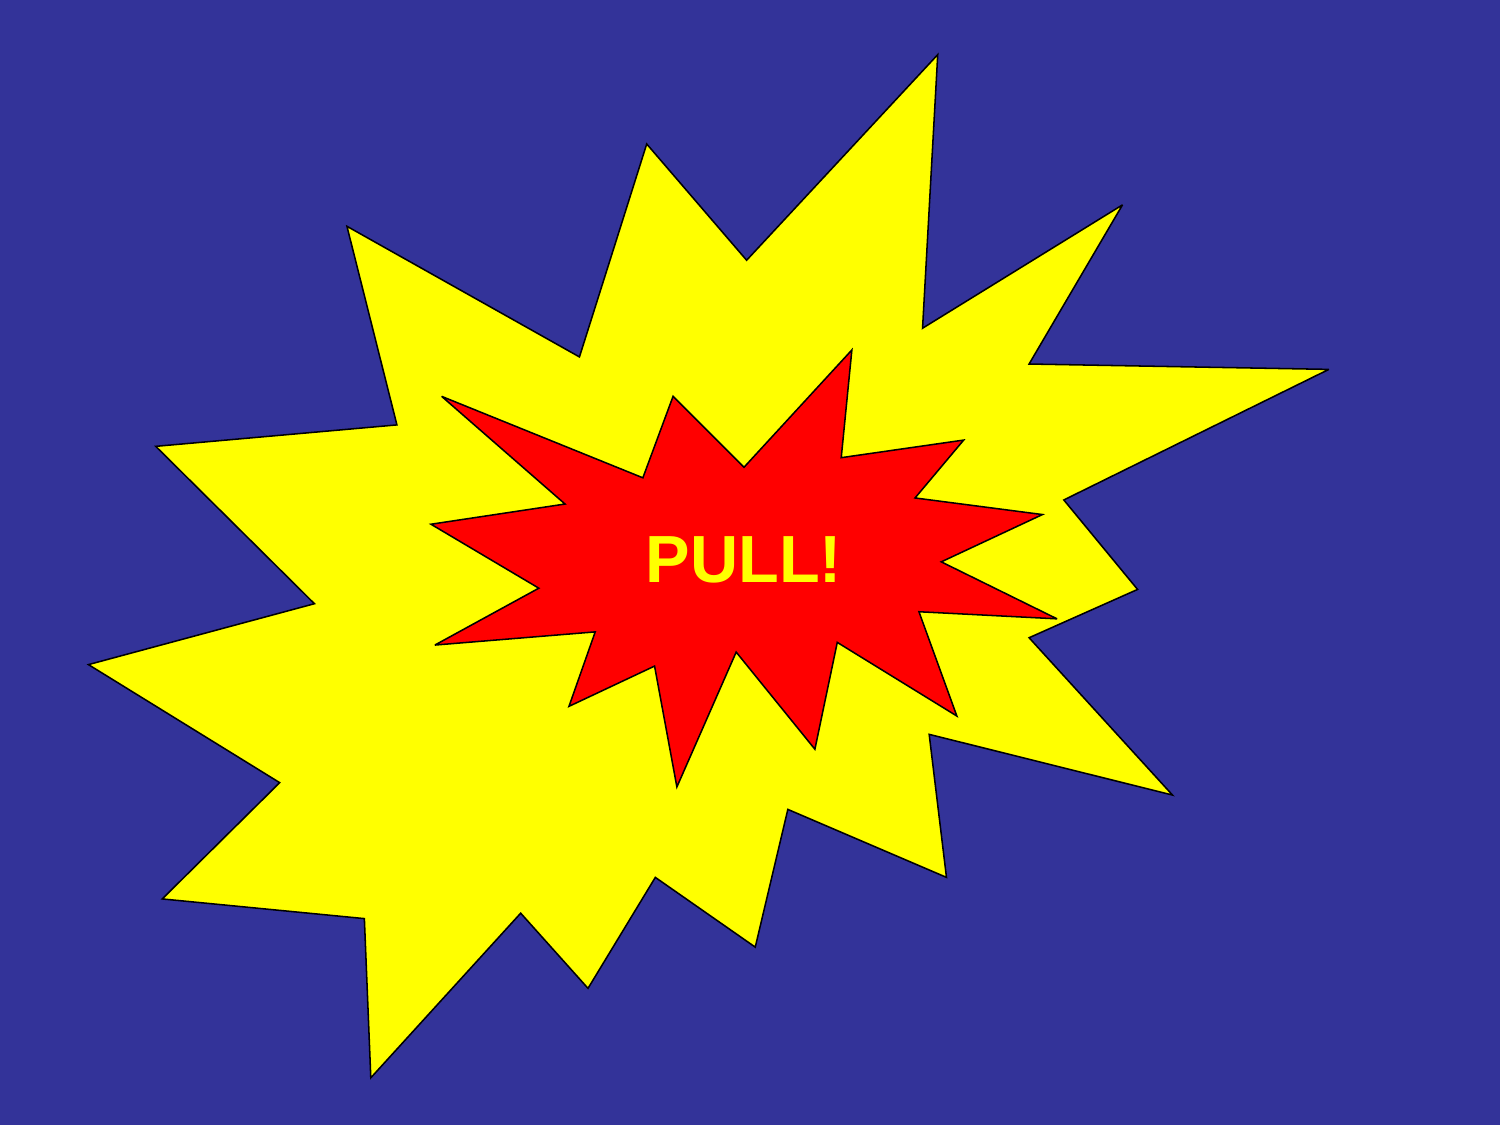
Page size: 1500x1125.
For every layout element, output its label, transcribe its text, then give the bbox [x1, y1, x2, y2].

text_box PULL! [549, 515, 939, 606]
text_box [430, 349, 1058, 787]
text_box [88, 54, 1329, 1078]
